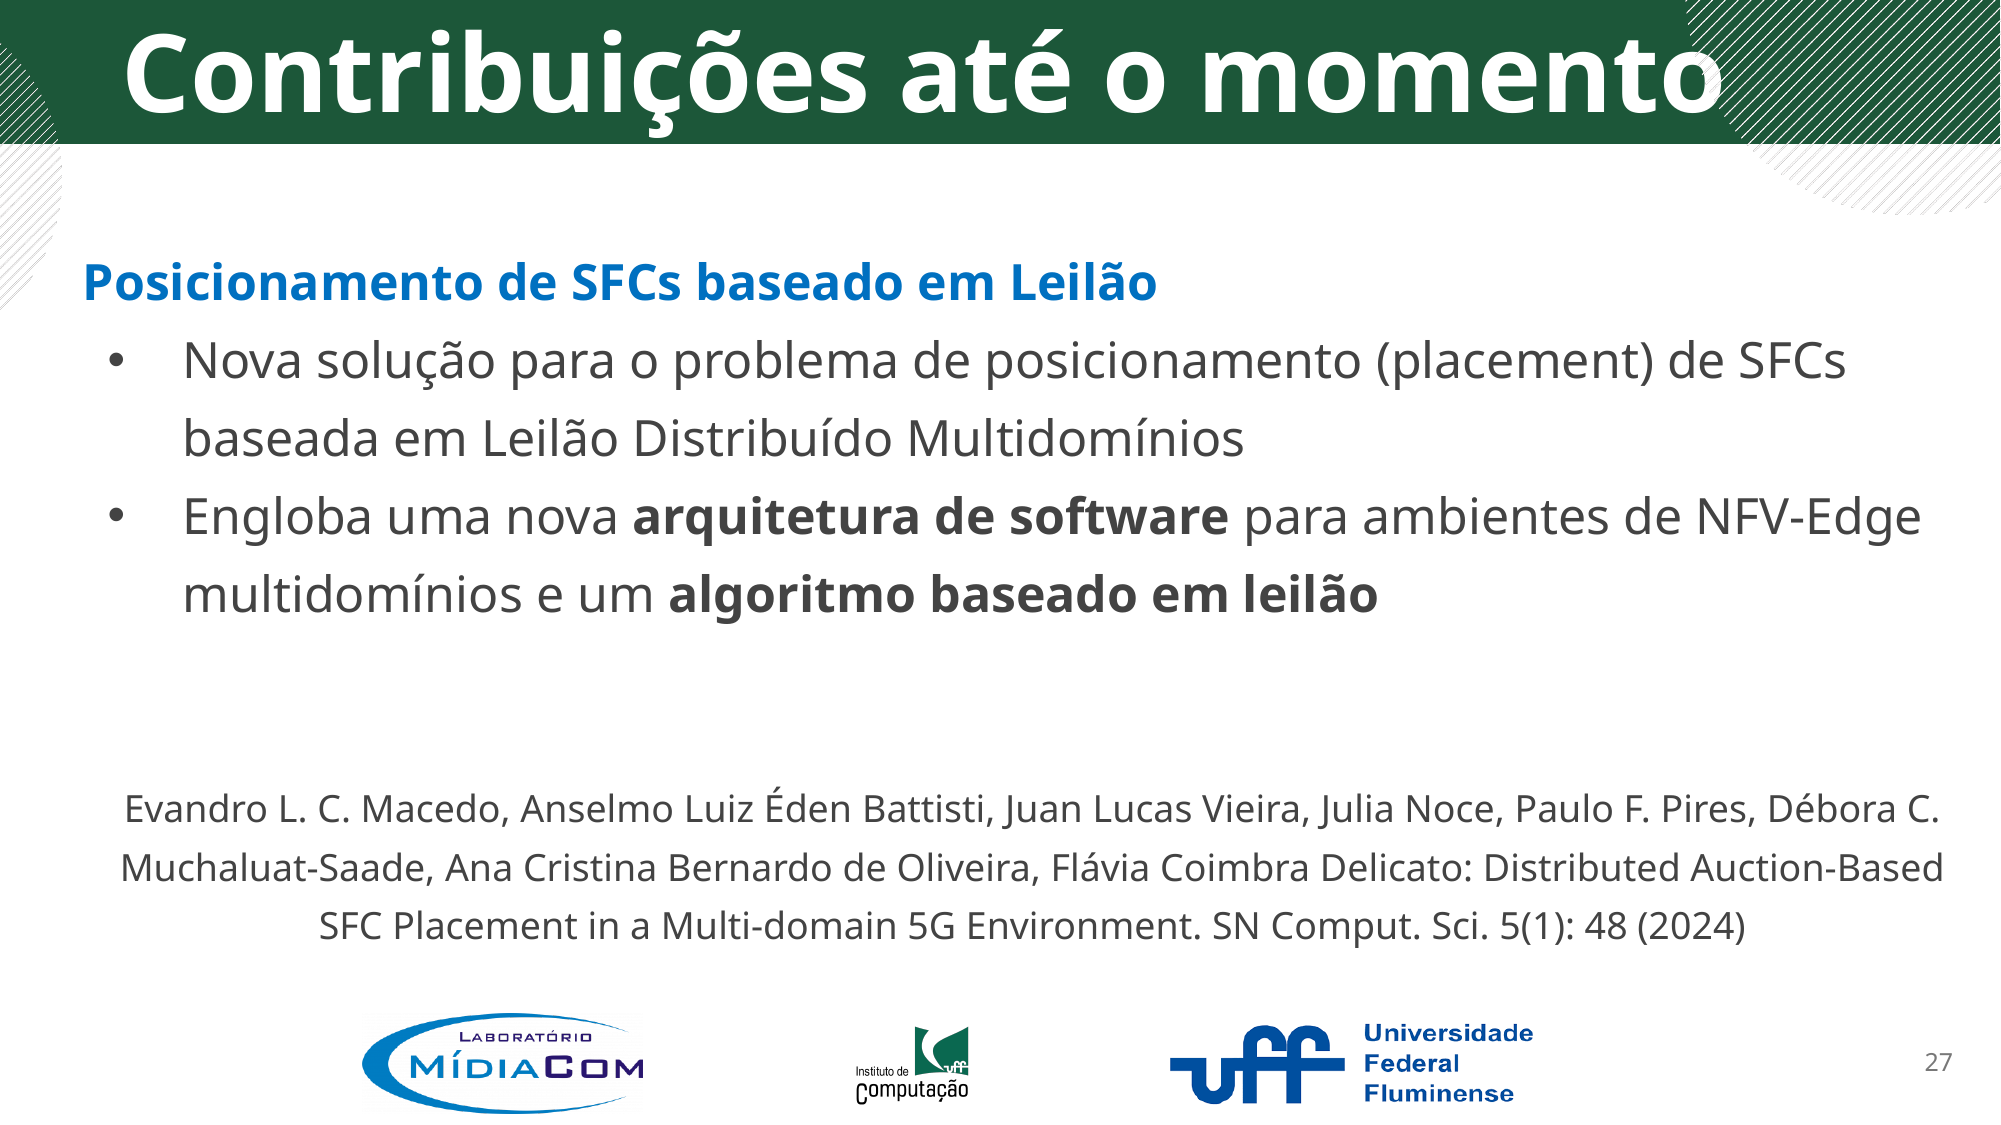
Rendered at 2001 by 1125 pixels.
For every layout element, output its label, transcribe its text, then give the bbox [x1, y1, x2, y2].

picture [841, 1019, 980, 1120]
text_box Posicionamento de SFCs baseado em Leilão Nova solução para o problema de posicionamento (placement) de SFCs baseada em Leilão Distribuído Multidomínios Engloba uma nova arquitetura de software para ambientes de NFV-Edge multidomínios e um algoritmo baseado em leilão Evandro L. C. Macedo, Anselmo Luiz Éden Battisti, Juan Lucas Vieira, Julia Noce, Paulo F. Pires, Débora C. Muchaluat-Saade, Ana Cristina Bernardo de Oliveira, Flávia Coimbra Delicato: Distributed Auction-Based SFC Placement in a Multi-domain 5G Environment. SN Comput. Sci. 5(1): 48 (2024) [68, 218, 1974, 1020]
text_box [1685, 145, 2000, 215]
picture [1162, 1012, 1541, 1115]
slide_number 27 [1853, 1020, 1974, 1106]
text_box [0, 145, 62, 357]
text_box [0, 0, 2000, 145]
picture [361, 1012, 643, 1115]
